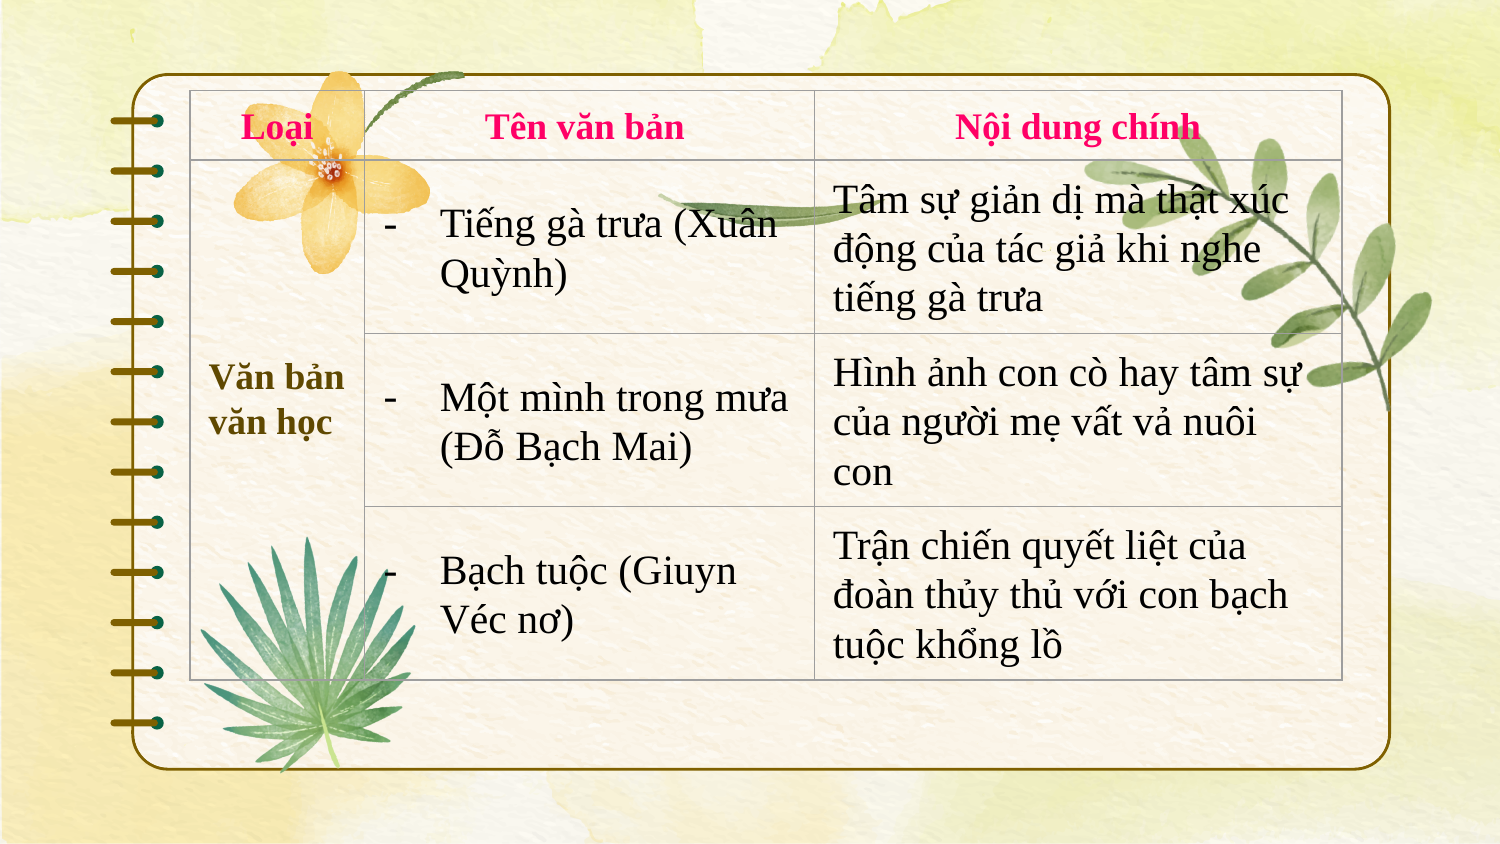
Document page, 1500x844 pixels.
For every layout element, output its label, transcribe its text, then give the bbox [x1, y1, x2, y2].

table_header Tên văn bản [365, 91, 814, 159]
table_cell Bạch tuộc (Giuyn Véc nơ) [365, 507, 814, 679]
picture [0, 0, 1500, 844]
table_cell Tâm sự giản dị mà thật xúc động của tác giả khi nghe tiếng gà trưa [815, 161, 1341, 333]
table_cell Trận chiến quyết liệt của đoàn thủy thủ với con bạch tuộc khổng lồ [815, 507, 1341, 679]
table_header Loại [191, 91, 364, 159]
table_cell Tiếng gà trưa (Xuân Quỳnh) [365, 161, 814, 333]
table_cell Một mình trong mưa (Đỗ Bạch Mai) [365, 334, 814, 506]
table_header Nội dung chính [815, 91, 1341, 159]
table_cell Văn bản văn học [191, 161, 364, 679]
table_cell Hình ảnh con cò hay tâm sự của người mẹ vất vả nuôi con [815, 334, 1341, 506]
